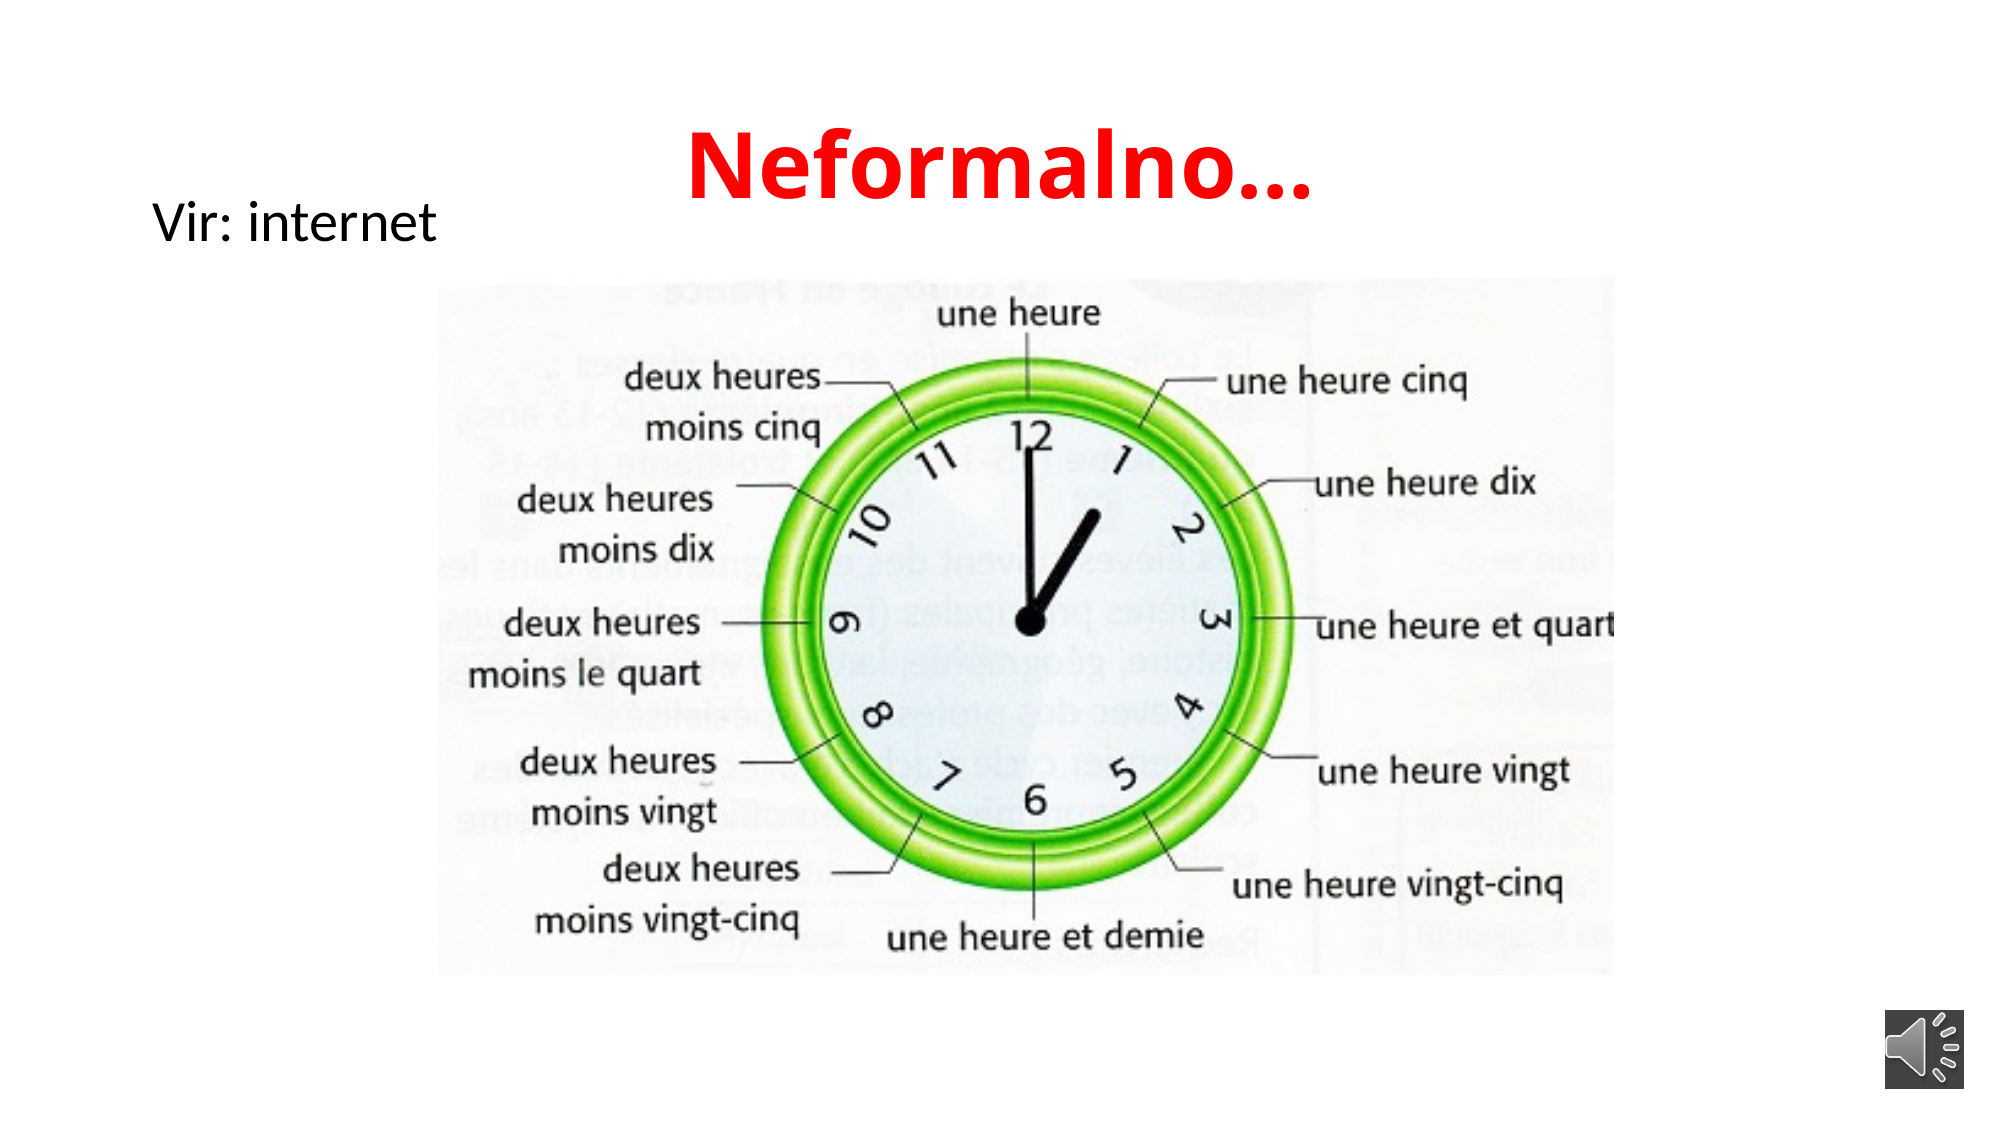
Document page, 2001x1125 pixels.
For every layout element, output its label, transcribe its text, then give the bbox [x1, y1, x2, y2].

list Vir: internet [137, 183, 1863, 1014]
picture [438, 277, 1614, 976]
picture [1884, 1009, 1965, 1090]
title Neformalno… [137, 59, 1863, 183]
